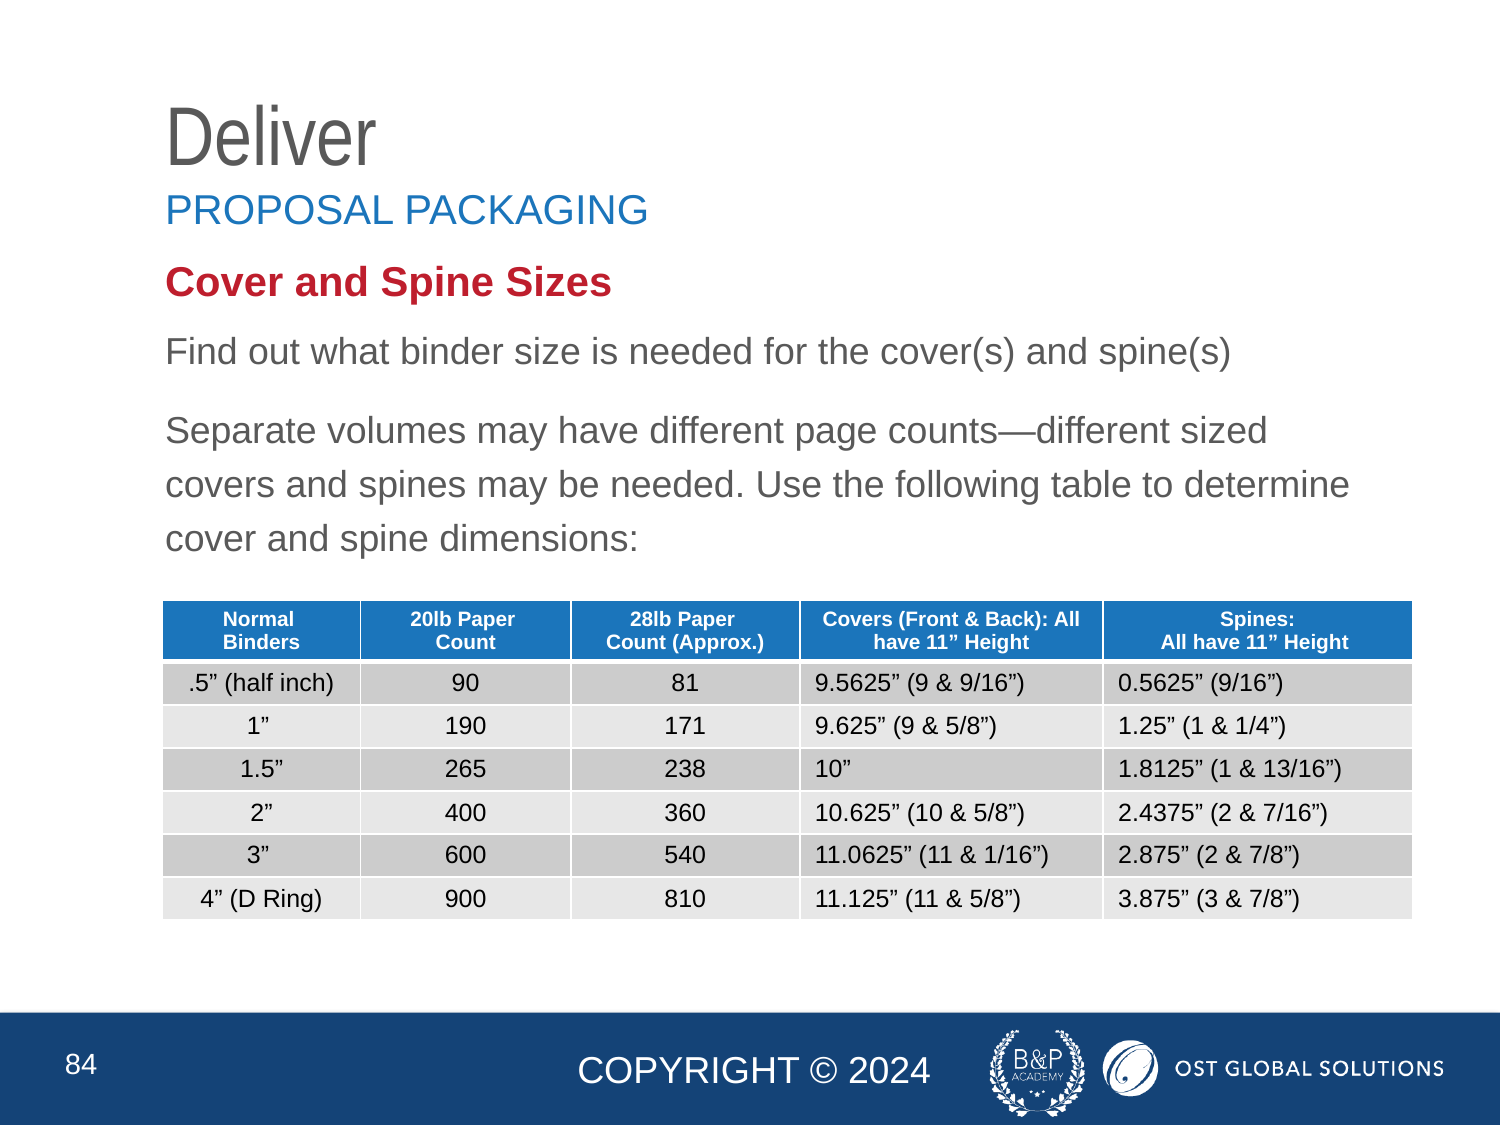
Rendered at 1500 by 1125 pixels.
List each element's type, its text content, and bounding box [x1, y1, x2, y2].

table_cell 10” [801, 749, 1102, 790]
table_cell 1.25” (1 & 1/4”) [1104, 706, 1412, 747]
table_cell 2.875” (2 & 7/8”) [1104, 835, 1412, 876]
table_cell 11.125” (11 & 5/8”) [801, 878, 1102, 919]
table_header Normal Binders [163, 601, 360, 659]
table_cell 0.5625” (9/16”) [1104, 664, 1412, 704]
table_cell 1” [163, 706, 360, 747]
table_cell .5” (half inch) [163, 664, 360, 704]
picture [1100, 1038, 1447, 1100]
table_cell 810 [572, 878, 799, 919]
table_cell 90 [361, 664, 570, 704]
footer 84 [50, 1038, 525, 1099]
table_header 28lb Paper Count (Approx.) [572, 601, 799, 659]
table_cell 2.4375” (2 & 7/16”) [1104, 792, 1412, 833]
table_cell 11.0625” (11 & 1/16”) [801, 835, 1102, 876]
table_cell 360 [572, 792, 799, 833]
table_cell 9.625” (9 & 5/8”) [801, 706, 1102, 747]
table_cell 2” [163, 792, 360, 833]
table_cell 265 [361, 749, 570, 790]
table_cell 540 [572, 835, 799, 876]
table_cell 1.8125” (1 & 13/16”) [1104, 749, 1412, 790]
table_header 20lb Paper Count [361, 601, 570, 659]
list Cover and Spine Sizes Find out what binder size is needed for the cover(s) and spine(s) Separate volumes may have different page counts—different sized covers and spines may be needed. Use the following table to determine cover and spine dimensions: [150, 237, 1375, 575]
table_cell 238 [572, 749, 799, 790]
table_header Covers (Front & Back): All have 11” Height [801, 601, 1102, 659]
table_cell 171 [572, 706, 799, 747]
table_cell 4” (D Ring) [163, 878, 360, 919]
table_cell 1.5” [163, 749, 360, 790]
table_cell 400 [361, 792, 570, 833]
table_cell 600 [361, 835, 570, 876]
table_header Spines: All have 11” Height [1104, 601, 1412, 659]
table_cell 3.875” (3 & 7/8”) [1104, 878, 1412, 919]
subtitle Proposal Packaging [150, 174, 1425, 250]
table_cell 900 [361, 878, 570, 919]
table_cell 10.625” (10 & 5/8”) [801, 792, 1102, 833]
picture [987, 1025, 1087, 1121]
table_cell 9.5625” (9 & 9/16”) [801, 664, 1102, 704]
table_cell 190 [361, 706, 570, 747]
title Deliver [150, 75, 1425, 174]
table_cell 3” [163, 835, 360, 876]
table_cell 81 [572, 664, 799, 704]
